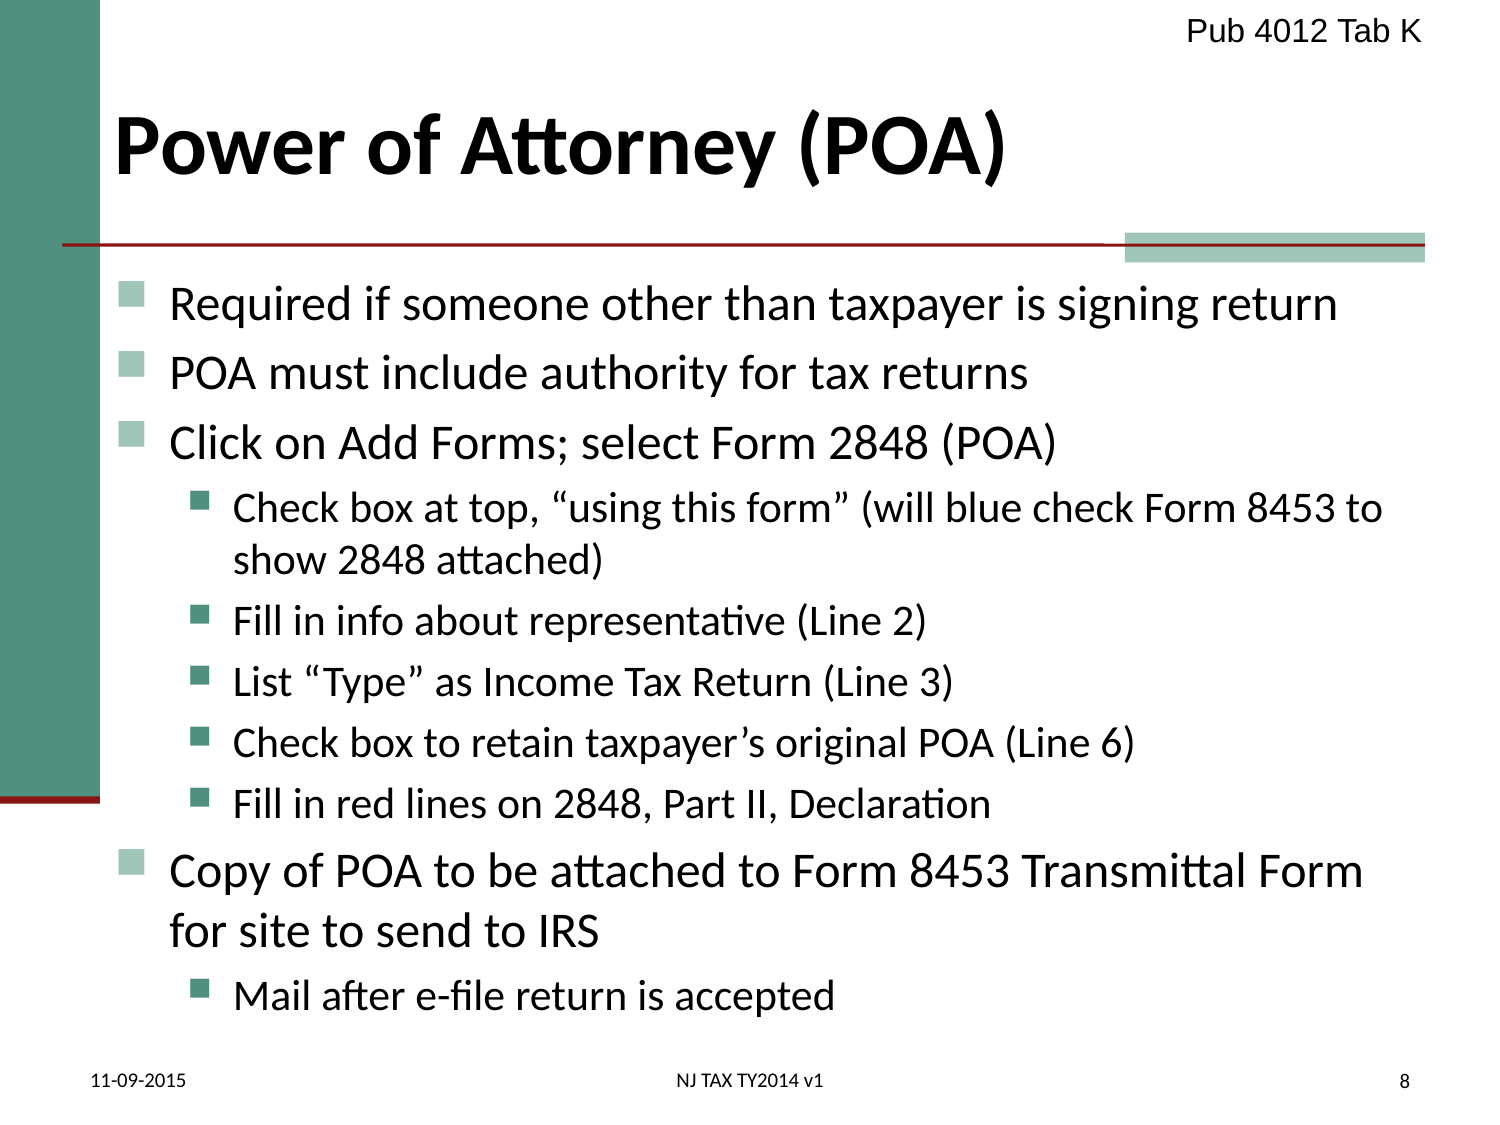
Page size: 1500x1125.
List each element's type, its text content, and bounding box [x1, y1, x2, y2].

list Required if someone other than taxpayer is signing return POA must include authority for tax returns Click on Add Forms; select Form 2848 (POA) Check box at top, “using this form” (will blue check Form 8453 to show 2848 attached) Fill in info about representative (Line 2) List “Type” as Income Tax Return (Line 3) Check box to retain taxpayer’s original POA (Line 6) Fill in red lines on 2848, Part II, Declaration Copy of POA to be attached to Form 8453 Transmittal Form for site to send to IRS Mail after e-file return is accepted [99, 262, 1425, 1038]
footer NJ TAX TY2014 v1 [496, 1050, 1004, 1100]
slide_number 8 [1112, 1049, 1426, 1101]
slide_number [74, 1049, 401, 1100]
text_box Pub 4012 Tab K [1170, 9, 1438, 50]
title Power of Attorney (POA) [99, 45, 1425, 234]
